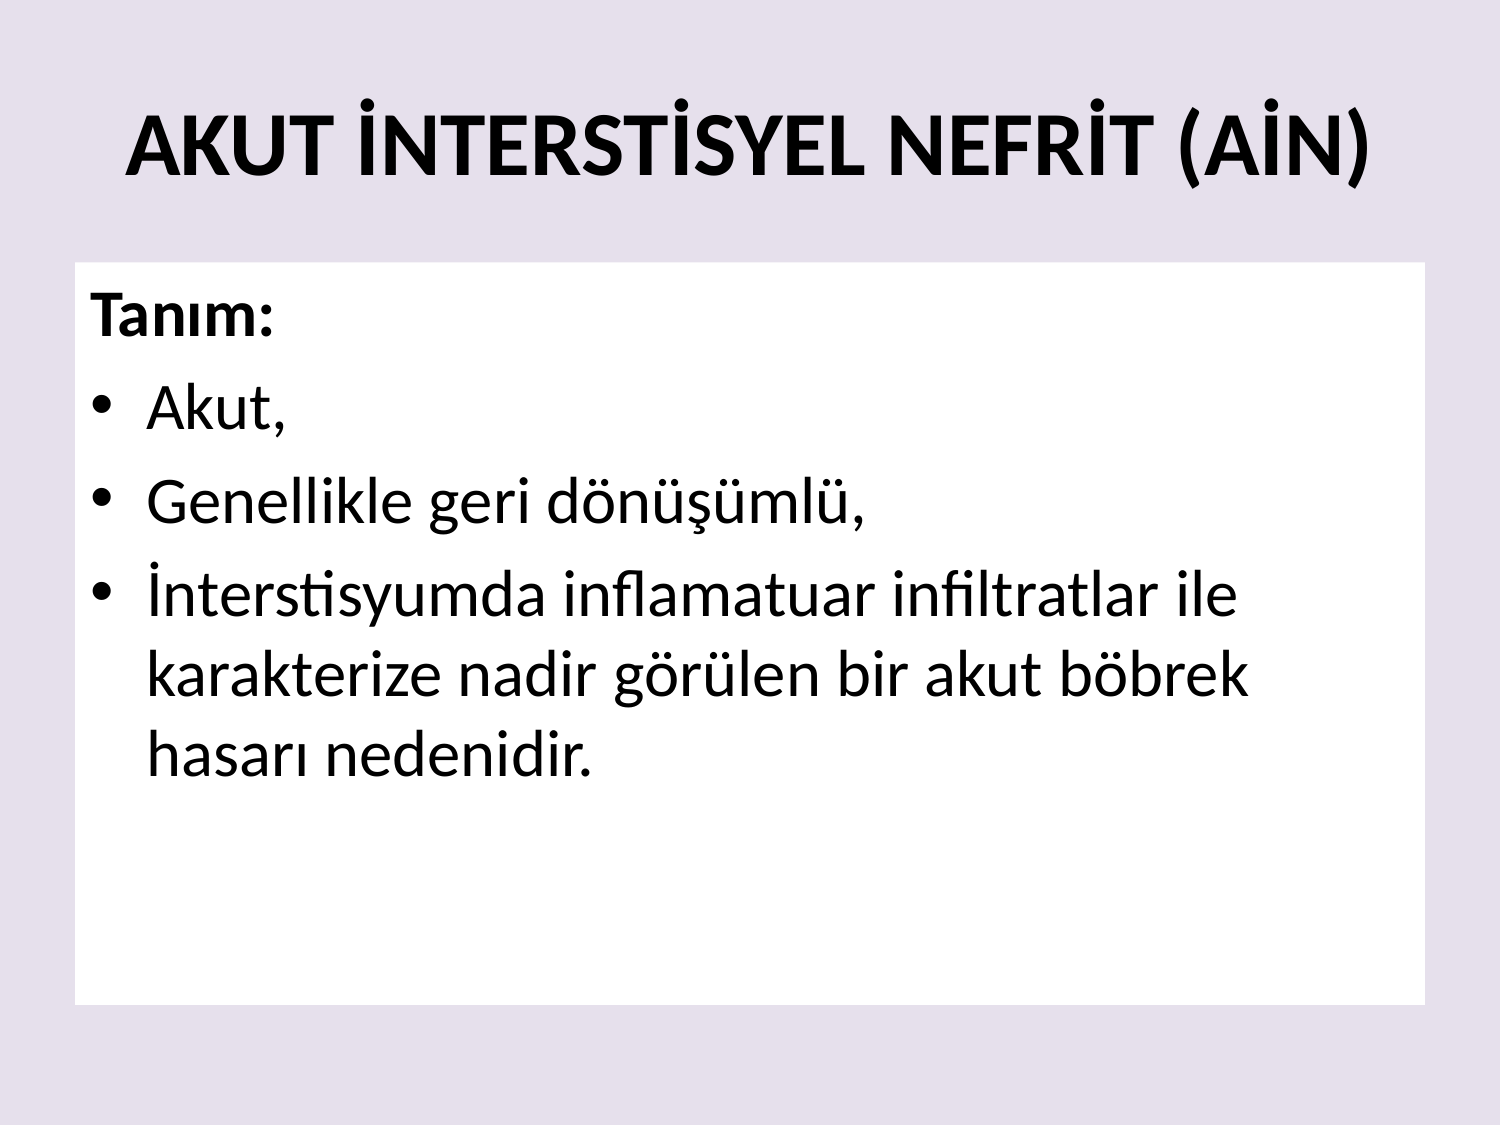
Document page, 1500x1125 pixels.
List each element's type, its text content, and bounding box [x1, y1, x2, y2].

title AKUT İNTERSTİSYEL NEFRİT (AİN) [75, 45, 1425, 233]
list Tanım: Akut, Genellikle geri dönüşümlü, İnterstisyumda inflamatuar infiltratlar ile karakterize nadir görülen bir akut böbrek hasarı nedenidir. [75, 262, 1425, 1005]
